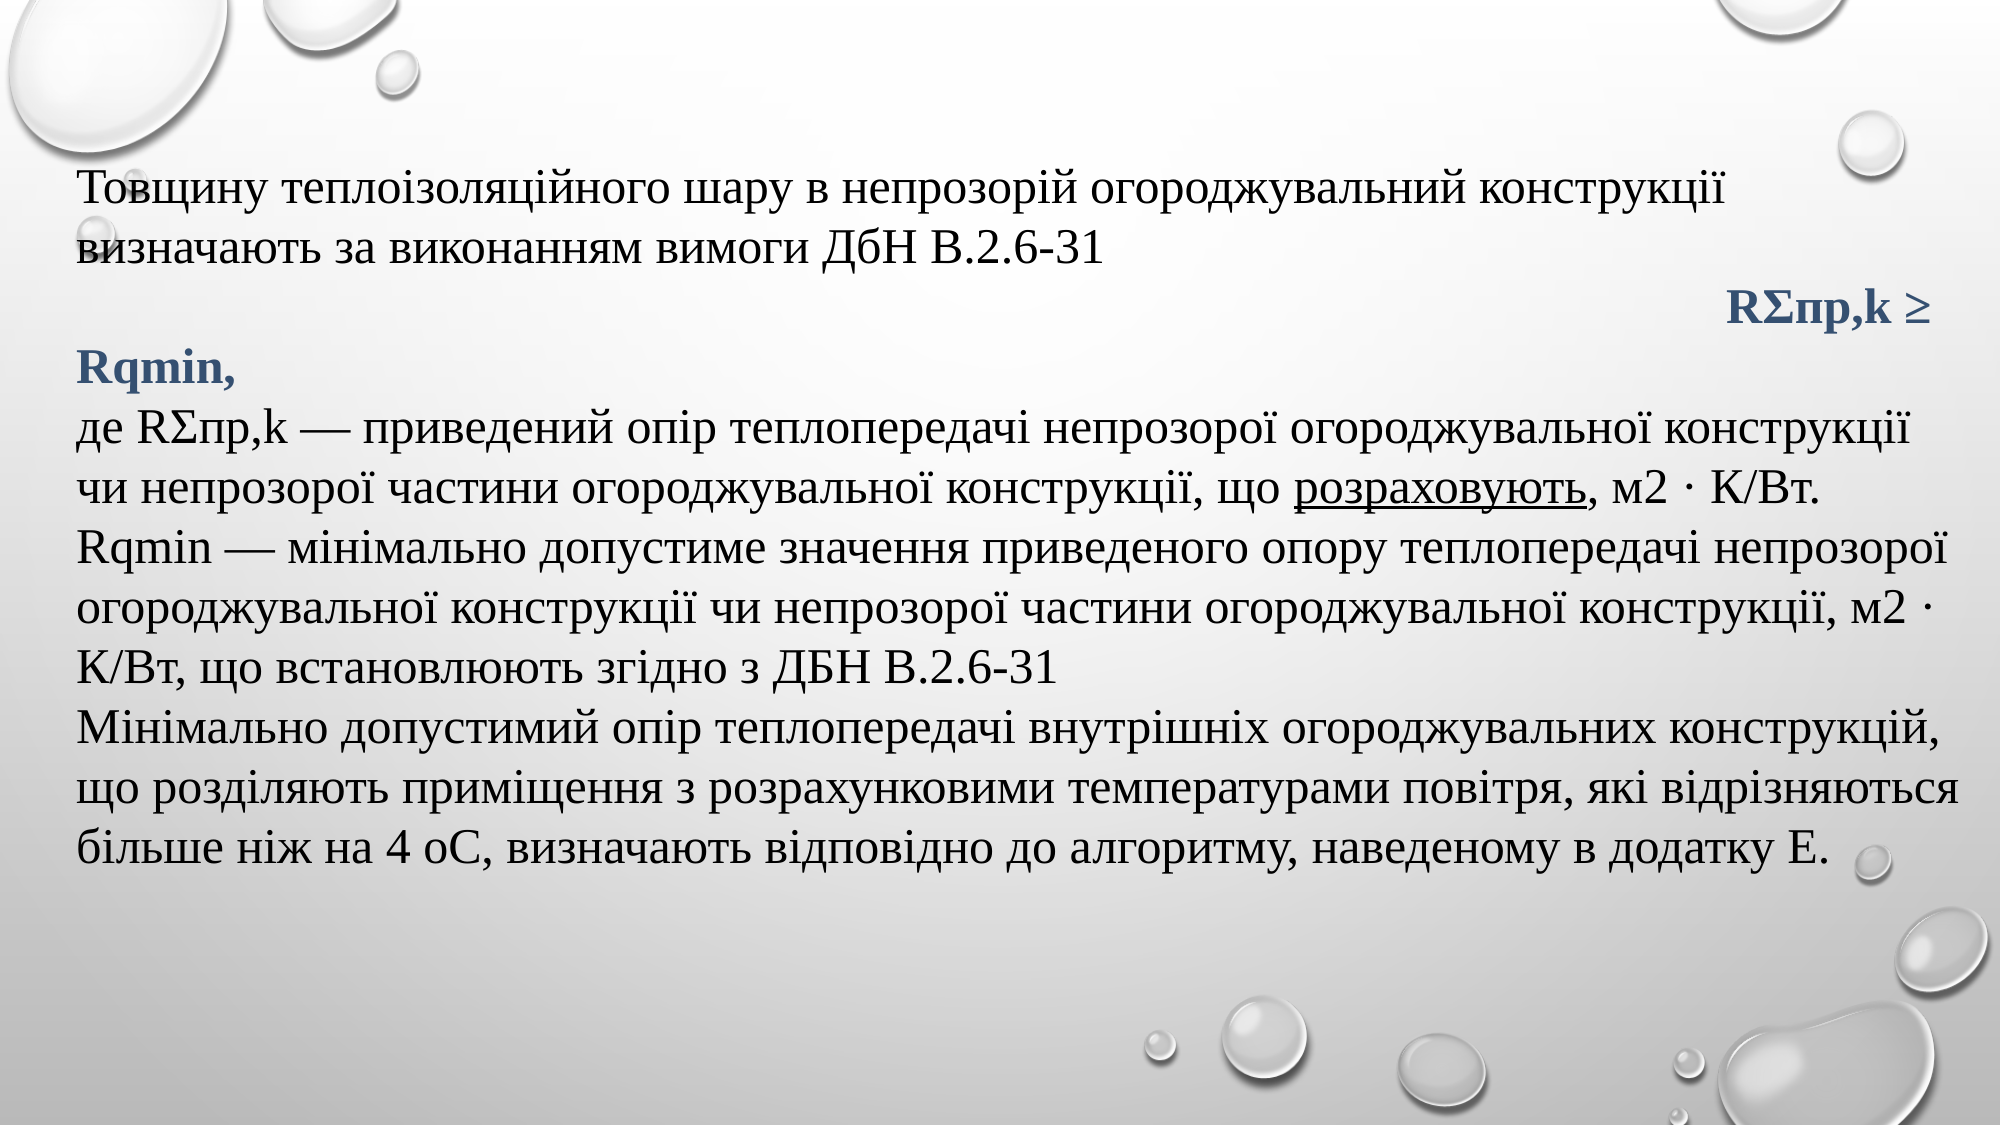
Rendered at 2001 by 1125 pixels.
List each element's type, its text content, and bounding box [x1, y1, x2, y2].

text_box Товщину теплоізоляційного шару в непрозорій огороджувальний конструкції визначають за виконанням вимоги ДбН В.2.6-31 RΣпр,k ≥ Rqmin, де RΣпр,k — приведений опір теплопередачі непрозорої огороджувальної конструкції чи непрозорої частини огороджувальної конструкції, що розраховують, м2 · К/Вт. Rqmin — мінімально допустиме значення приведеного опору теплопередачі непрозорої огороджувальної конструкції чи непрозорої частини огороджувальної конструкції, м2 · К/Вт, що встановлюють згідно з ДБН В.2.6-31 Мінімально допустимий опір теплопередачі внутрішніх огороджувальних конструкцій, що розділяють приміщення з розрахунковими температурами повітря, які відрізняються більше ніж на 4 оС, визначають відповідно до алгоритму, наведеному в додатку Е. [61, 145, 1982, 926]
picture [0, 0, 2000, 1125]
